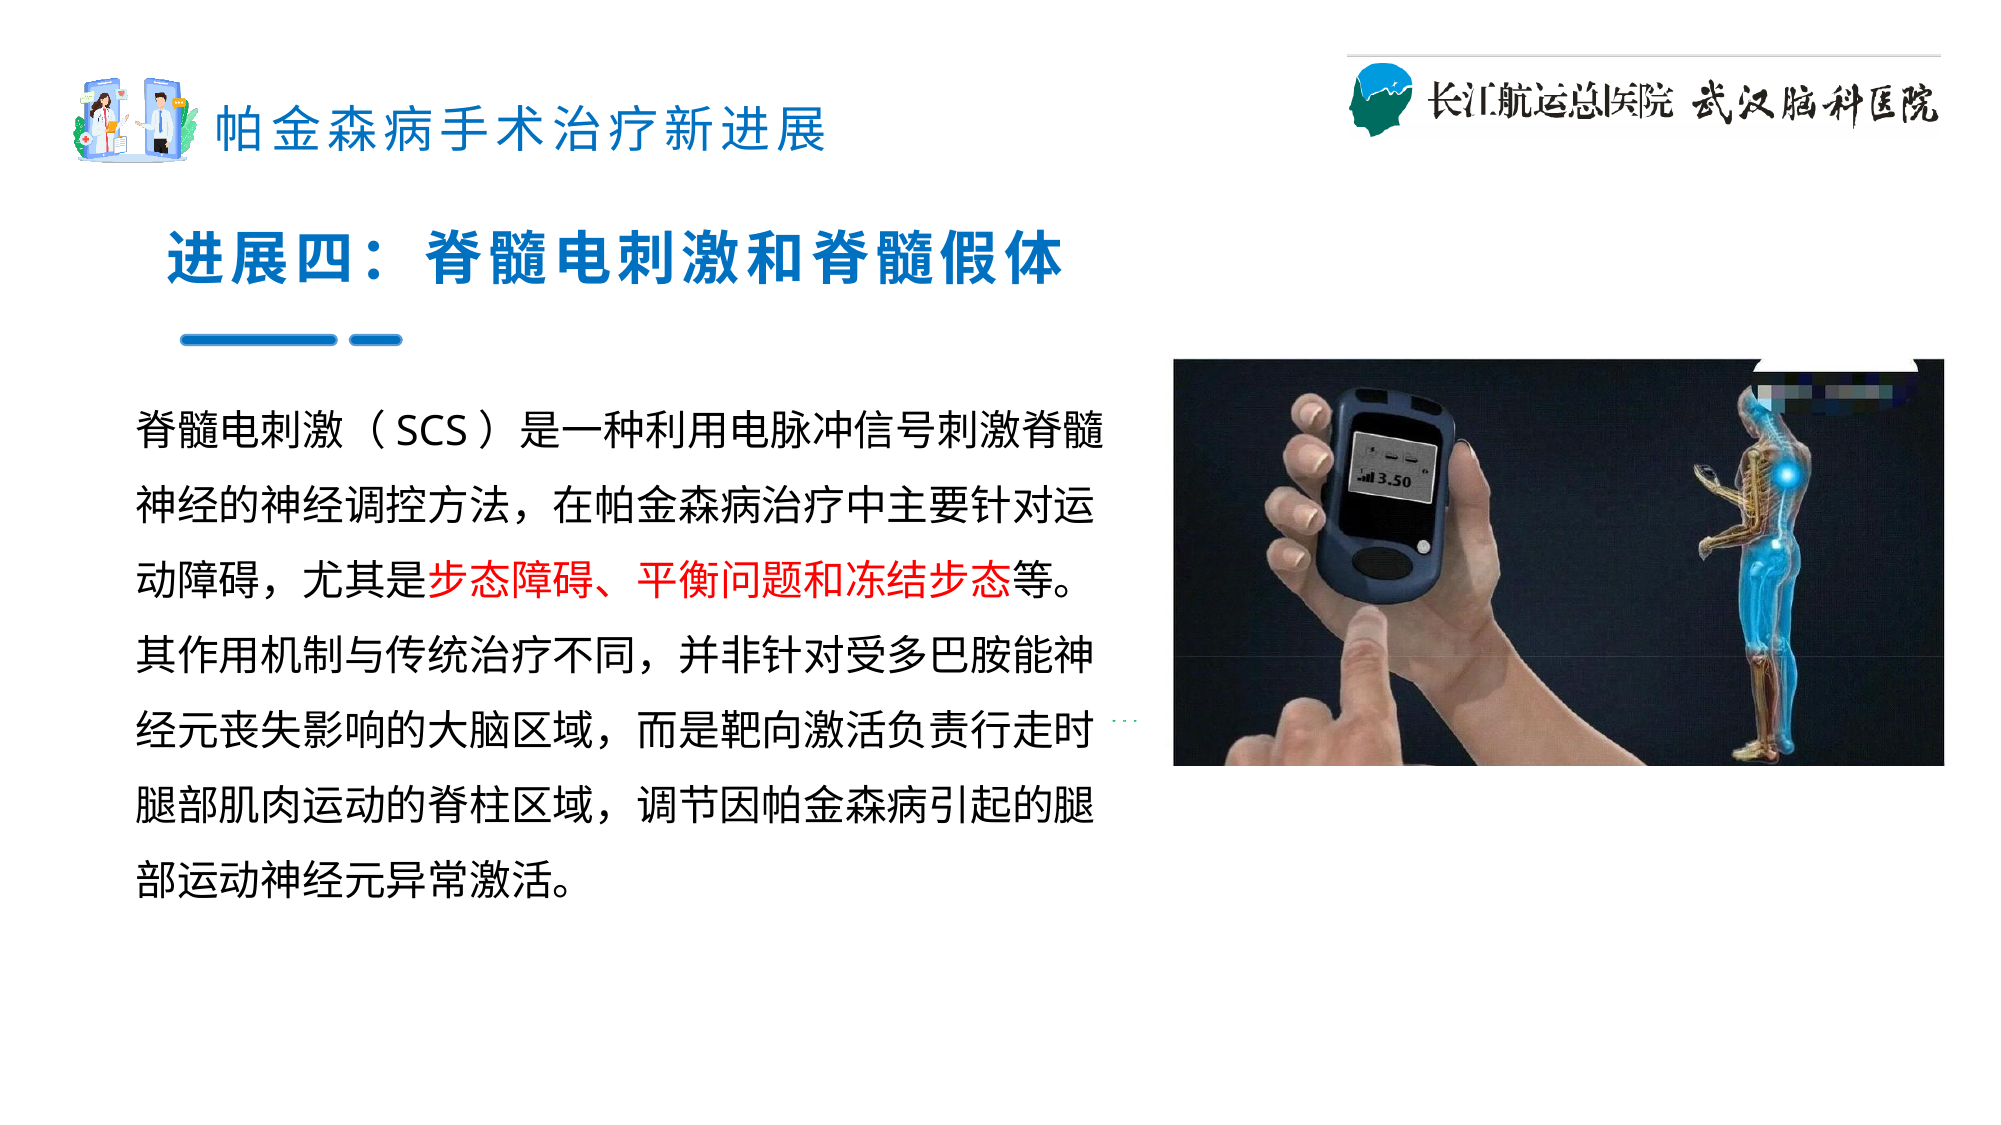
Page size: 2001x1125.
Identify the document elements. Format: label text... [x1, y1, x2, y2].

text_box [143, 213, 1087, 346]
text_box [135, 376, 1137, 907]
picture [1347, 54, 1941, 139]
picture [1164, 358, 1953, 766]
picture [69, 54, 202, 186]
text_box 帕金森病手术治疗新进展 [202, 89, 1200, 165]
